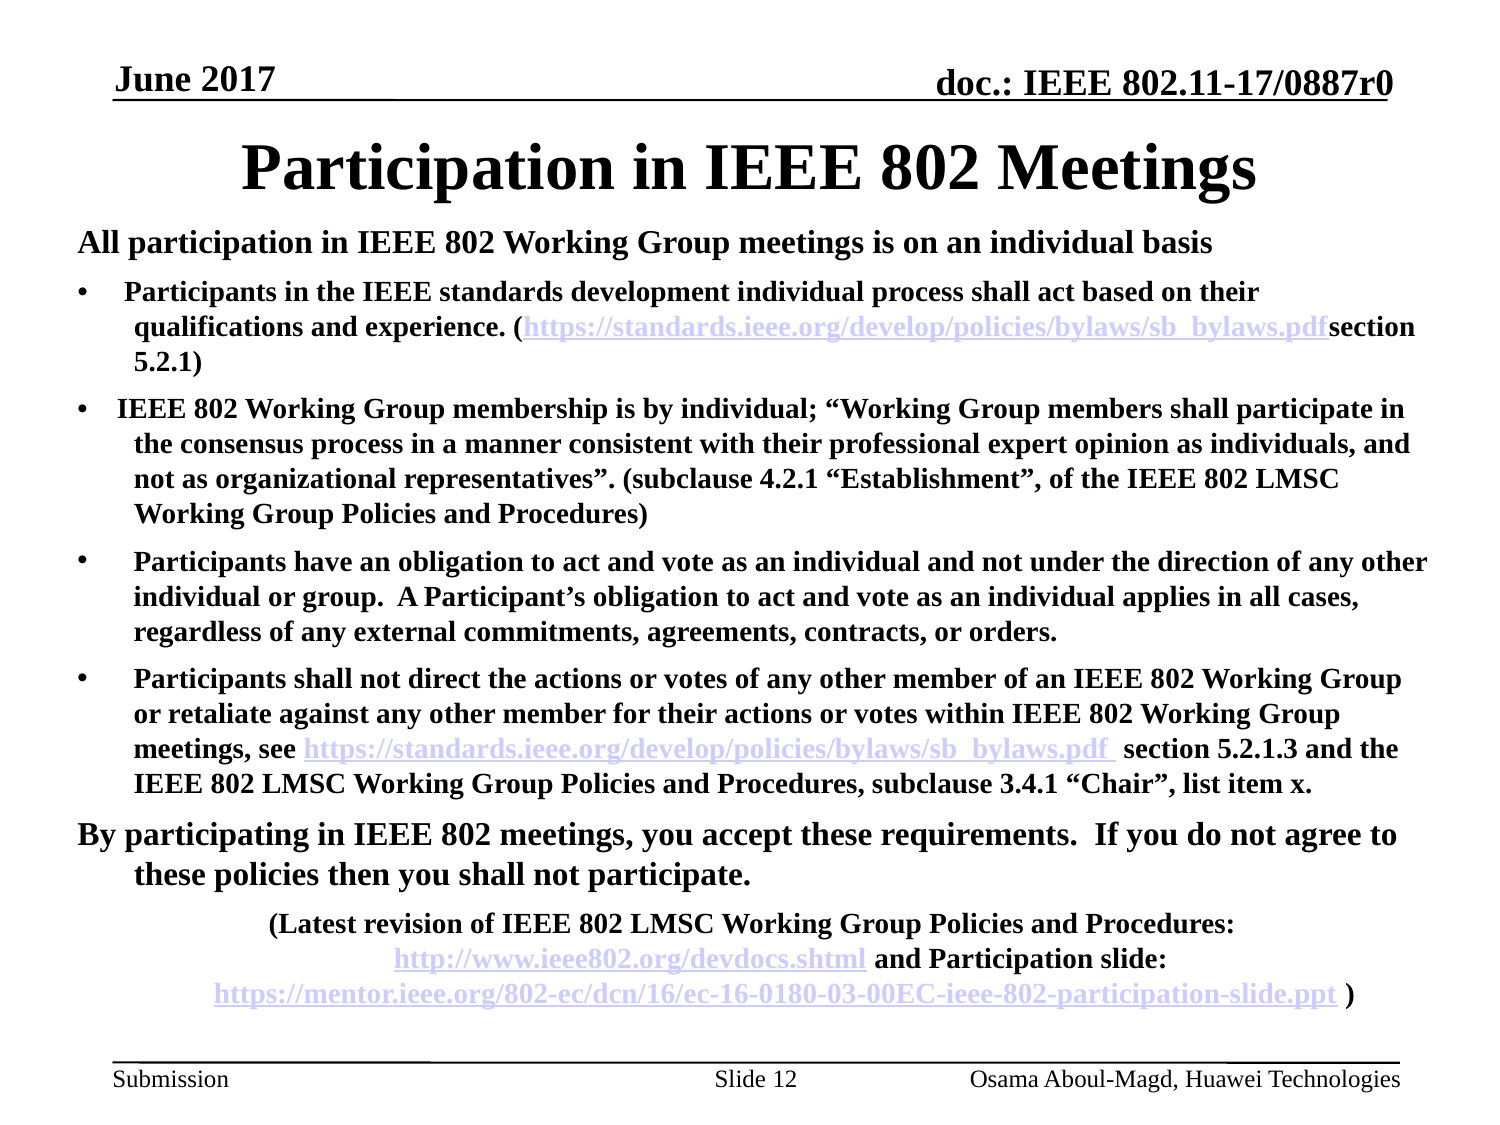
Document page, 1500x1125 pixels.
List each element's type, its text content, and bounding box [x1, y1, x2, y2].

footer Osama Aboul-Magd, Huawei Technologies [878, 1061, 1402, 1093]
title Participation in IEEE 802 Meetings [112, 112, 1388, 212]
slide_number Slide 12 [712, 1061, 800, 1123]
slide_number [114, 54, 423, 100]
list All participation in IEEE 802 Working Group meetings is on an individual basis • Participants in the IEEE standards development individual process shall act based on their qualifications and experience. (https://standards.ieee.org/develop/policies/bylaws/sb_bylaws.pdfsection 5.2.1) • IEEE 802 Working Group membership is by individual; “Working Group members shall participate in the consensus process in a manner consistent with their professional expert opinion as individuals, and not as organizational representatives”. (subclause 4.2.1 “Establishment”, of the IEEE 802 LMSC Working Group Policies and Procedures) Participants have an obligation to act and vote as an individual and not under the direction of any other individual or group. A Participant’s obligation to act and vote as an individual applies in all cases, regardless of any external commitments, agreements, contracts, or orders. Participants shall not direct the actions or votes of any other member of an IEEE 802 Working Group or retaliate against any other member for their actions or votes within IEEE 802 Working Group meetings, see https://standards.ieee.org/develop/policies/bylaws/sb_bylaws.pdf section 5.2.1.3 and the IEEE 802 LMSC Working Group Policies and Procedures, subclause 3.4.1 “Chair”, list item x. By participating in IEEE 802 meetings, you accept these requirements. If you do not agree to these policies then you shall not participate. (Latest revision of IEEE 802 LMSC Working Group Policies and Procedures: http://www.ieee802.org/devdocs.shtml and Participation slide: https://mentor.ieee.org/802-ec/dcn/16/ec-16-0180-03-00EC-ieee-802-participation-slide.ppt ) [62, 212, 1451, 1001]
